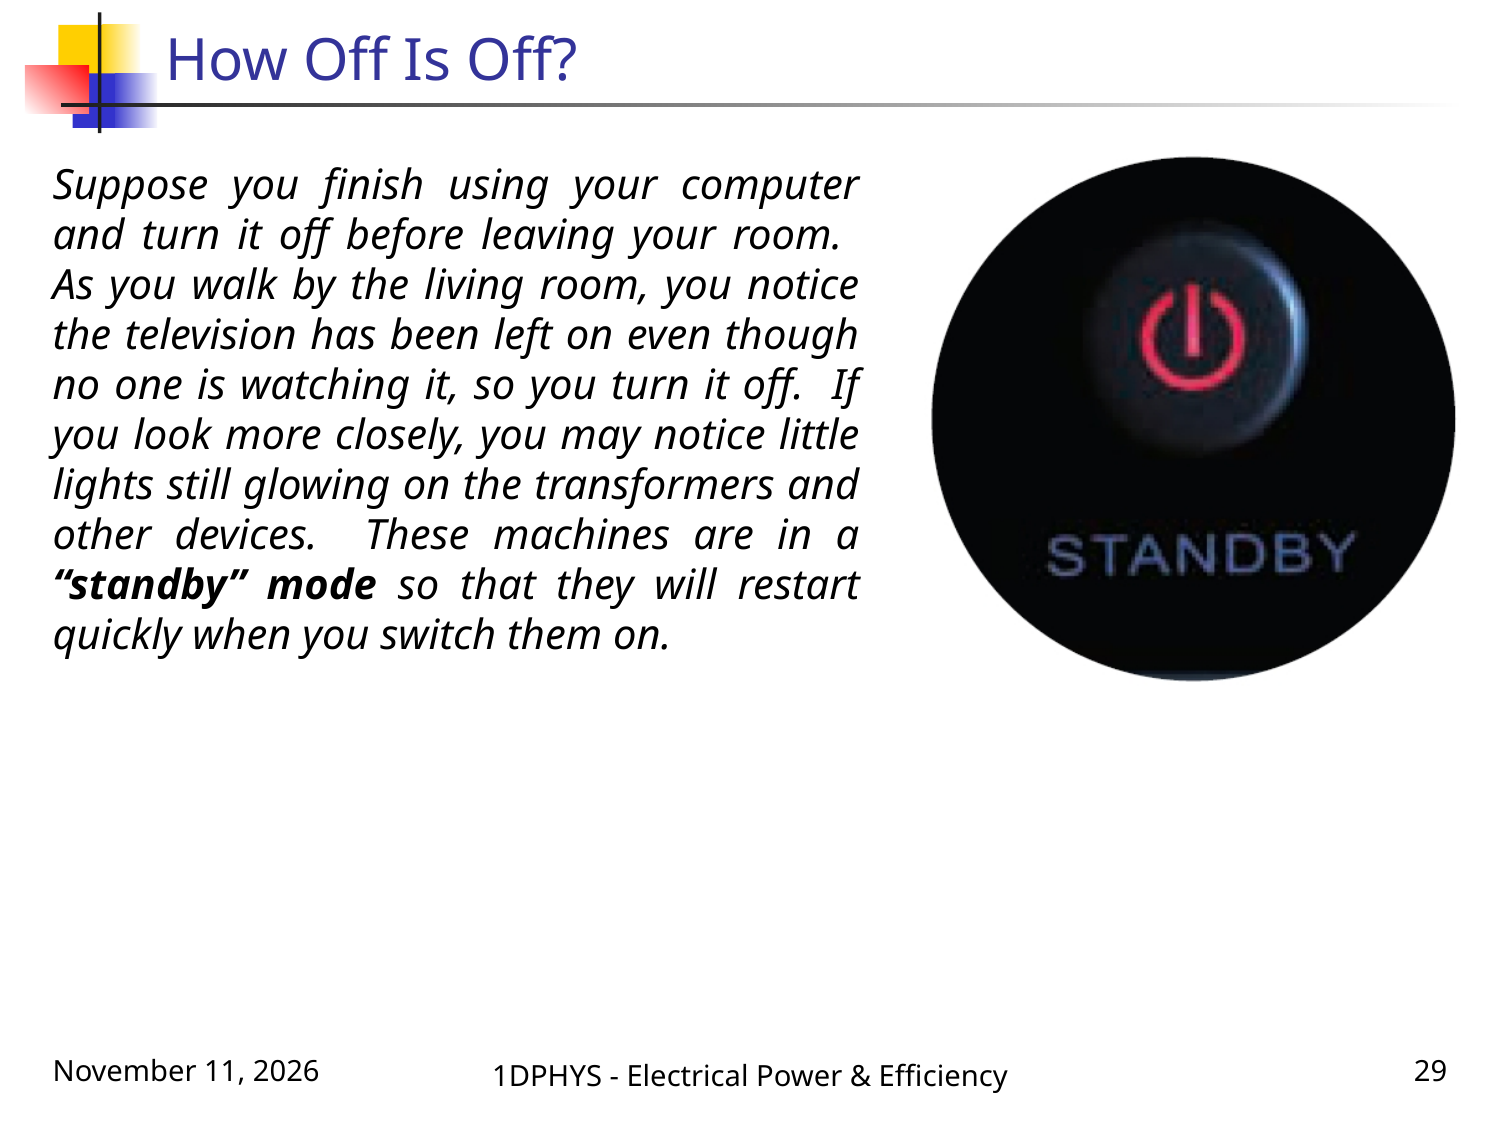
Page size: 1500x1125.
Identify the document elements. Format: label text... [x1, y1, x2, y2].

footer 1DPHYS - Electrical Power & Efficiency [387, 1024, 1113, 1101]
slide_number 28 [1149, 1024, 1463, 1101]
title How Off Is Off? [149, 12, 1463, 101]
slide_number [37, 1024, 351, 1101]
picture [923, 148, 1466, 689]
list Suppose you finish using your computer and turn it off before leaving your room. As you walk by the living room, you notice the television has been left on even though no one is watching it, so you turn it off. If you look more closely, you may notice little lights still glowing on the transformers and other devices. These machines are in a “standby” mode so that they will restart quickly when you switch them on. [37, 149, 876, 1001]
